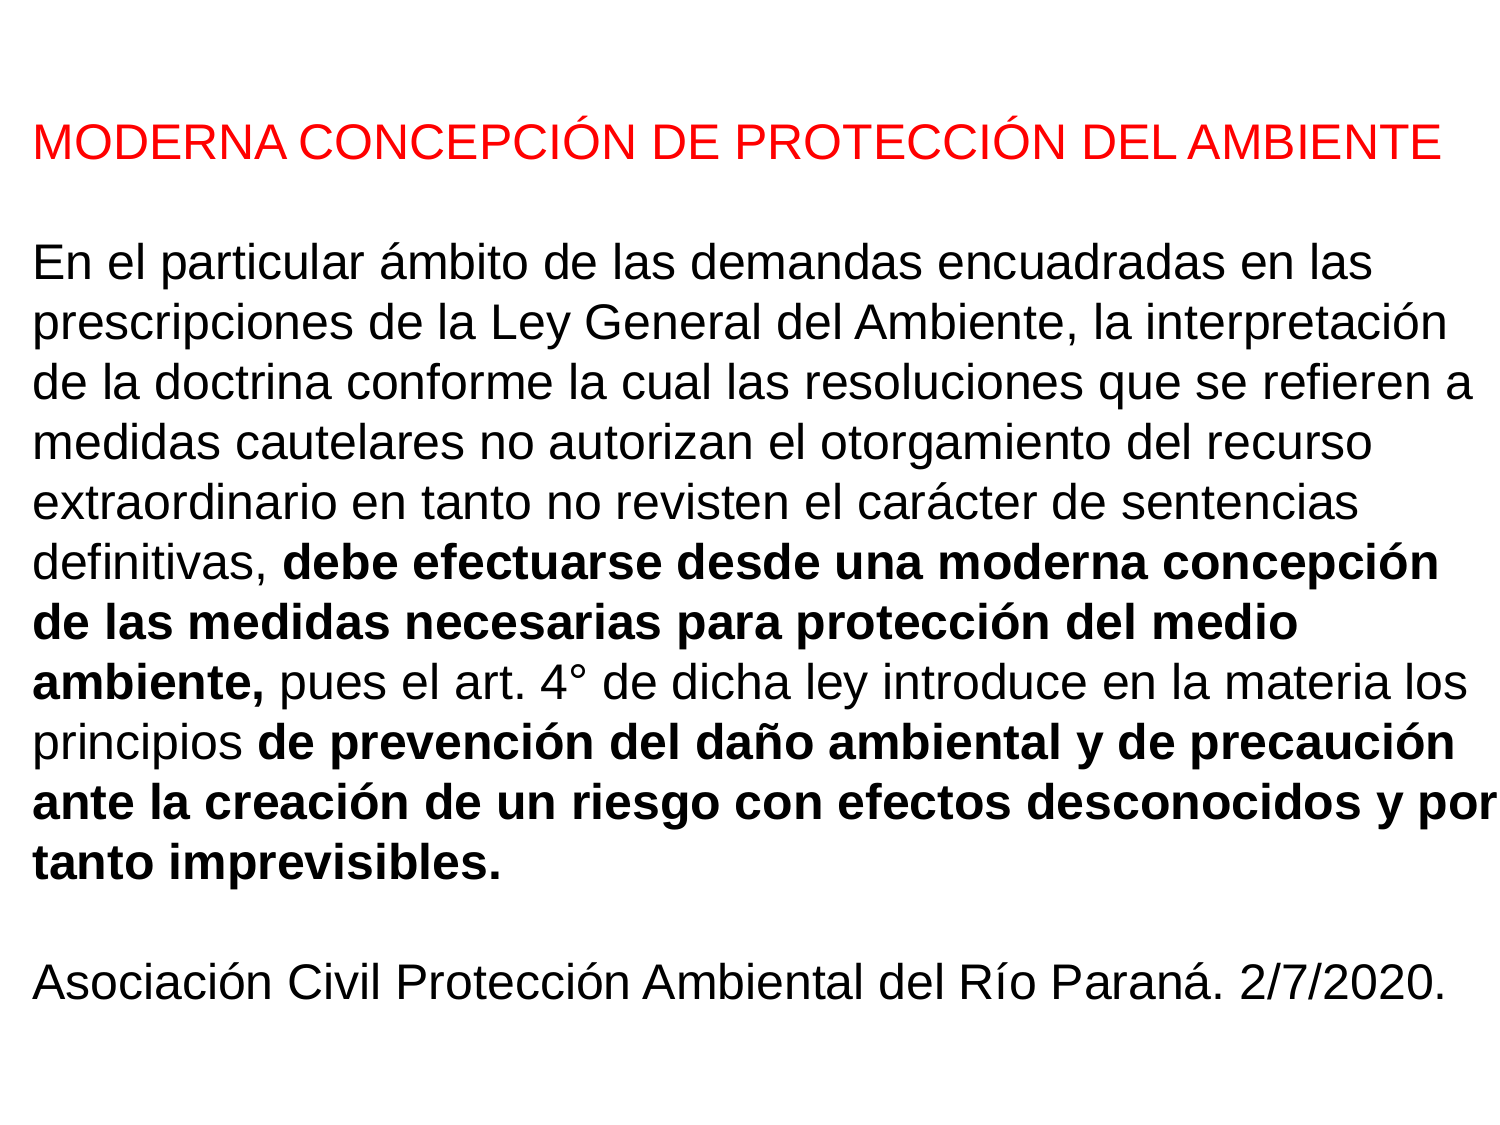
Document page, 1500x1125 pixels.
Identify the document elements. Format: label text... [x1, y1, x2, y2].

text_box MODERNA CONCEPCIÓN DE PROTECCIÓN DEL AMBIENTE En el particular ámbito de las demandas encuadradas en las prescripciones de la Ley General del Ambiente, la interpretación de la doctrina conforme la cual las resoluciones que se refieren a medidas cautelares no autorizan el otorgamiento del recurso extraordinario en tanto no revisten el carácter de sentencias definitivas, debe efectuarse desde una moderna concepción de las medidas necesarias para protección del medio ambiente, pues el art. 4° de dicha ley introduce en la materia los principios de prevención del daño ambiental y de precaución ante la creación de un riesgo con efectos desconocidos y por tanto imprevisibles. Asociación Civil Protección Ambiental del Río Paraná. 2/7/2020. [17, 101, 1500, 1125]
